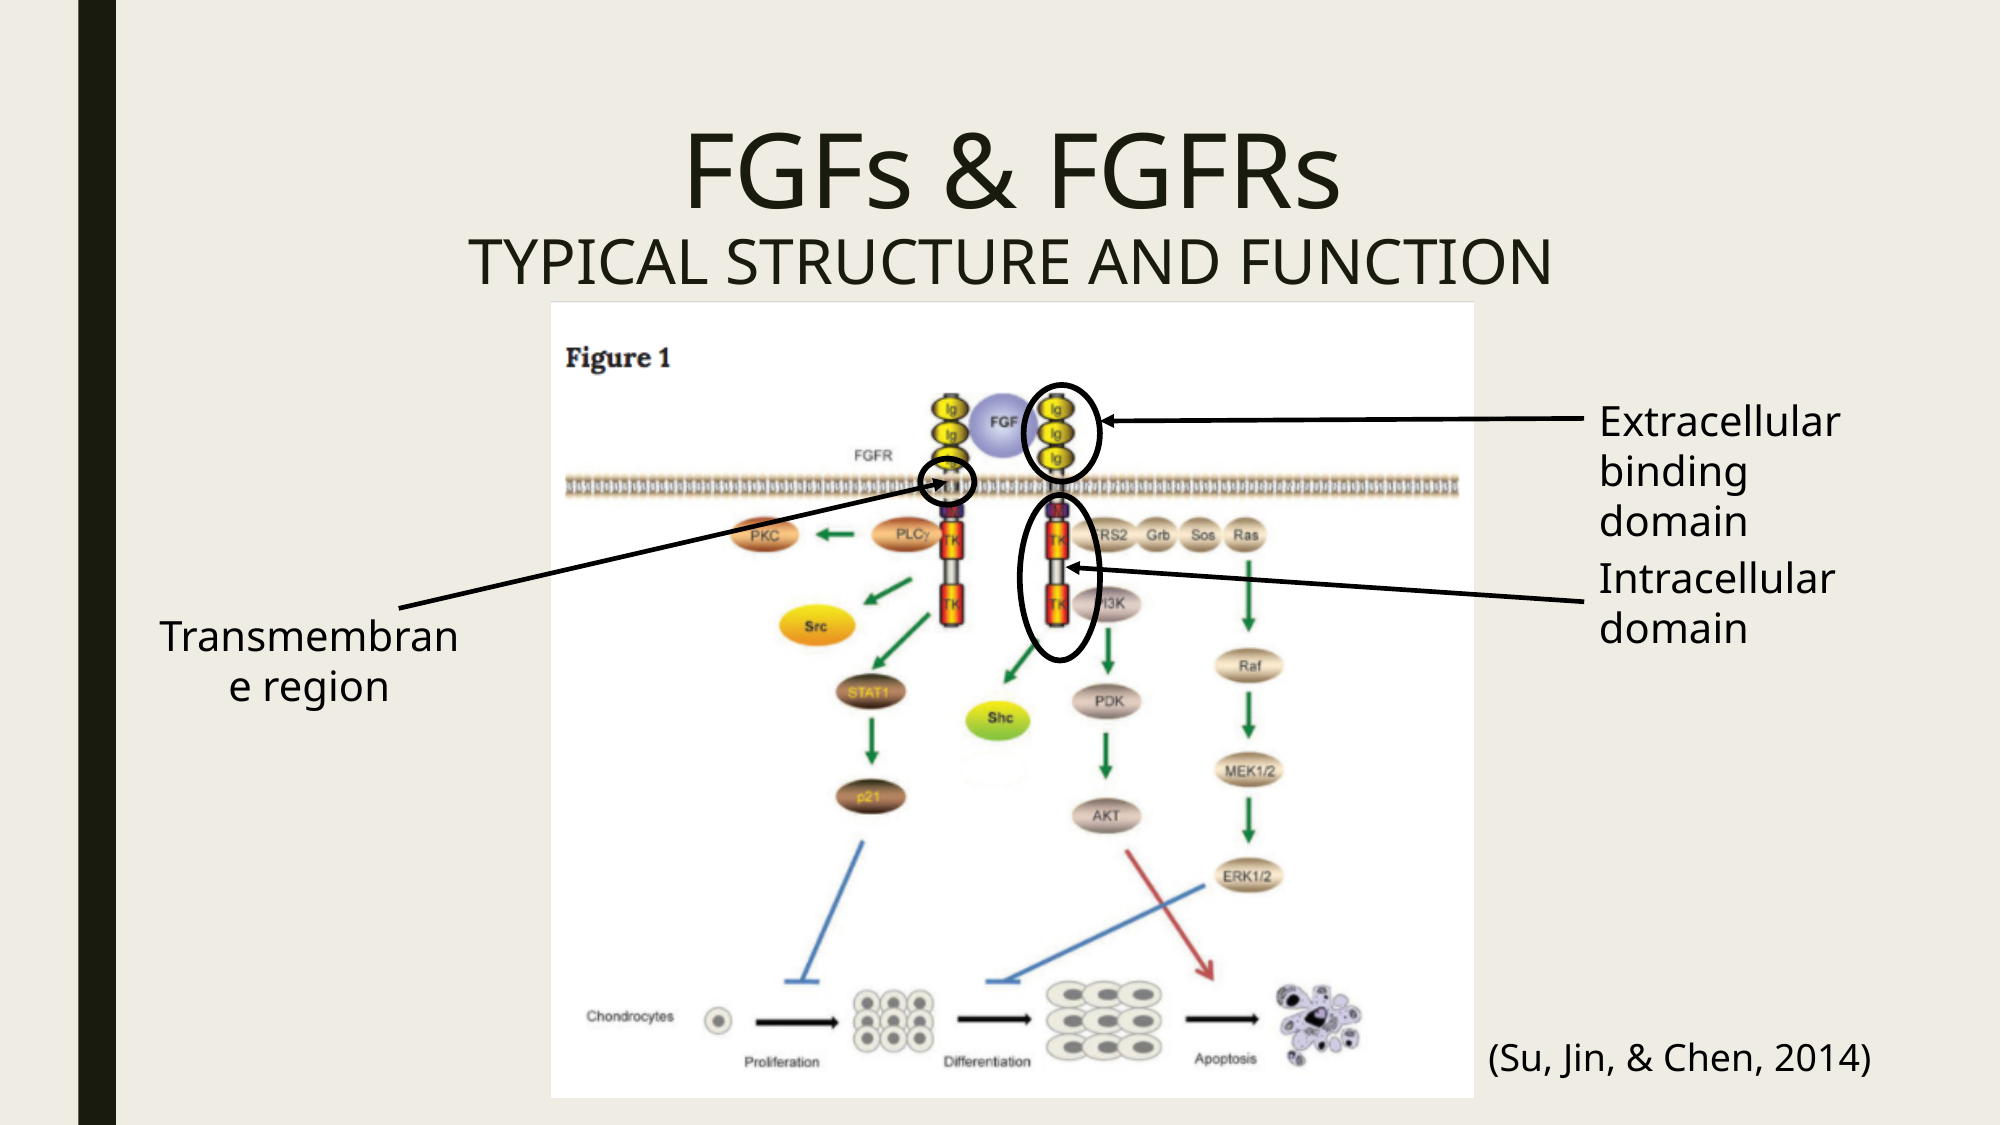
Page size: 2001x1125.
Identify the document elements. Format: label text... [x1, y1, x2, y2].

text_box Intracellular domain [1584, 544, 1916, 660]
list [551, 301, 1474, 1098]
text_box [1099, 418, 1585, 422]
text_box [1065, 567, 1585, 603]
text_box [398, 481, 948, 609]
text_box (Su, Jin, & Chen, 2014) [1474, 1027, 1890, 1087]
text_box Transmembrane region [143, 602, 476, 718]
title FGFs & FGFRs TYPICAL STRUCTURE AND FUNCTION [225, 112, 1800, 357]
text_box Extracellular binding domain [1584, 386, 1916, 544]
